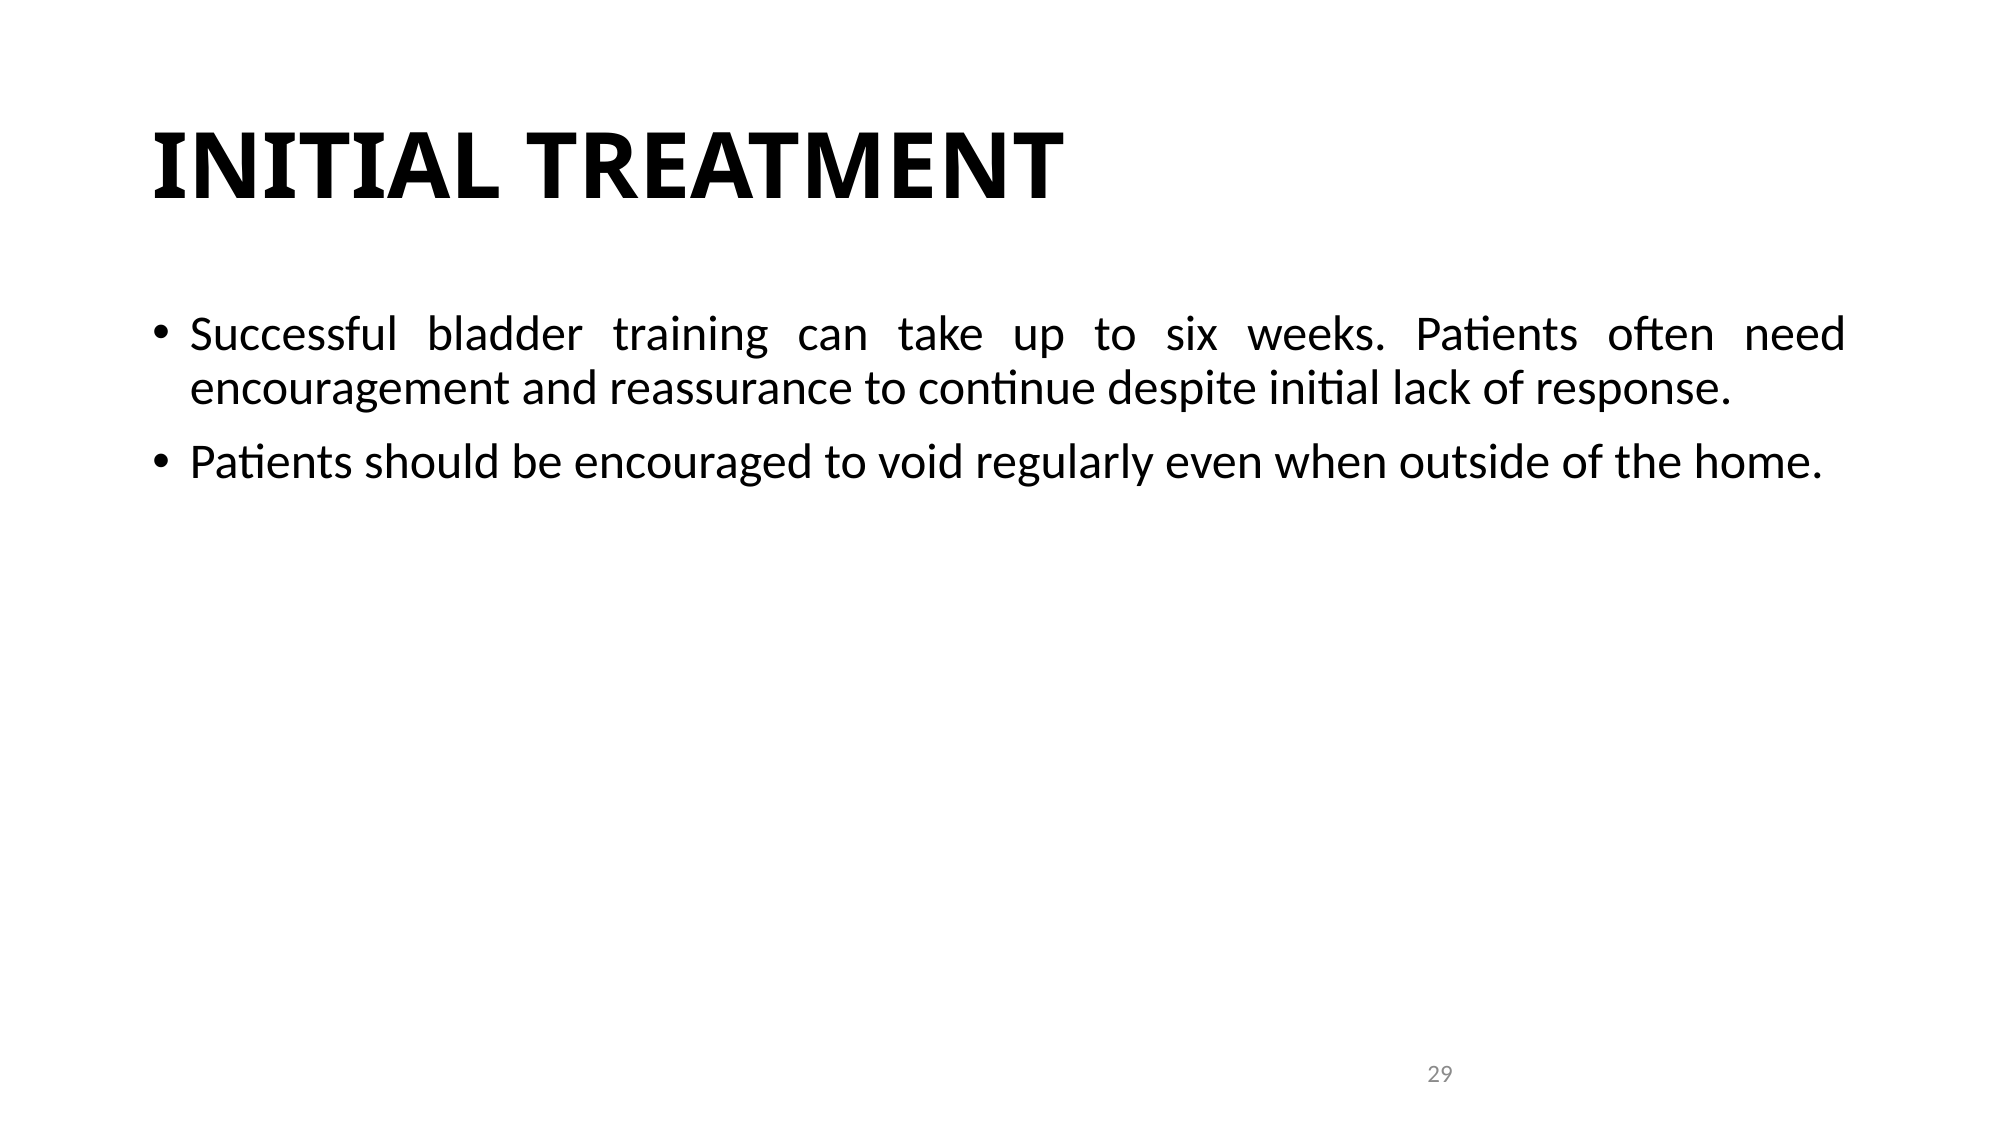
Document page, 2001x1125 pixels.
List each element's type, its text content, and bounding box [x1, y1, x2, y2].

list Successful bladder training can take up to six weeks. Patients often need encouragement and reassurance to continue despite initial lack of response. Patients should be encouraged to void regularly even when outside of the home. [137, 299, 1863, 1014]
slide_number 29 [1412, 1042, 1863, 1103]
title INITIAL TREATMENT [137, 59, 1863, 278]
